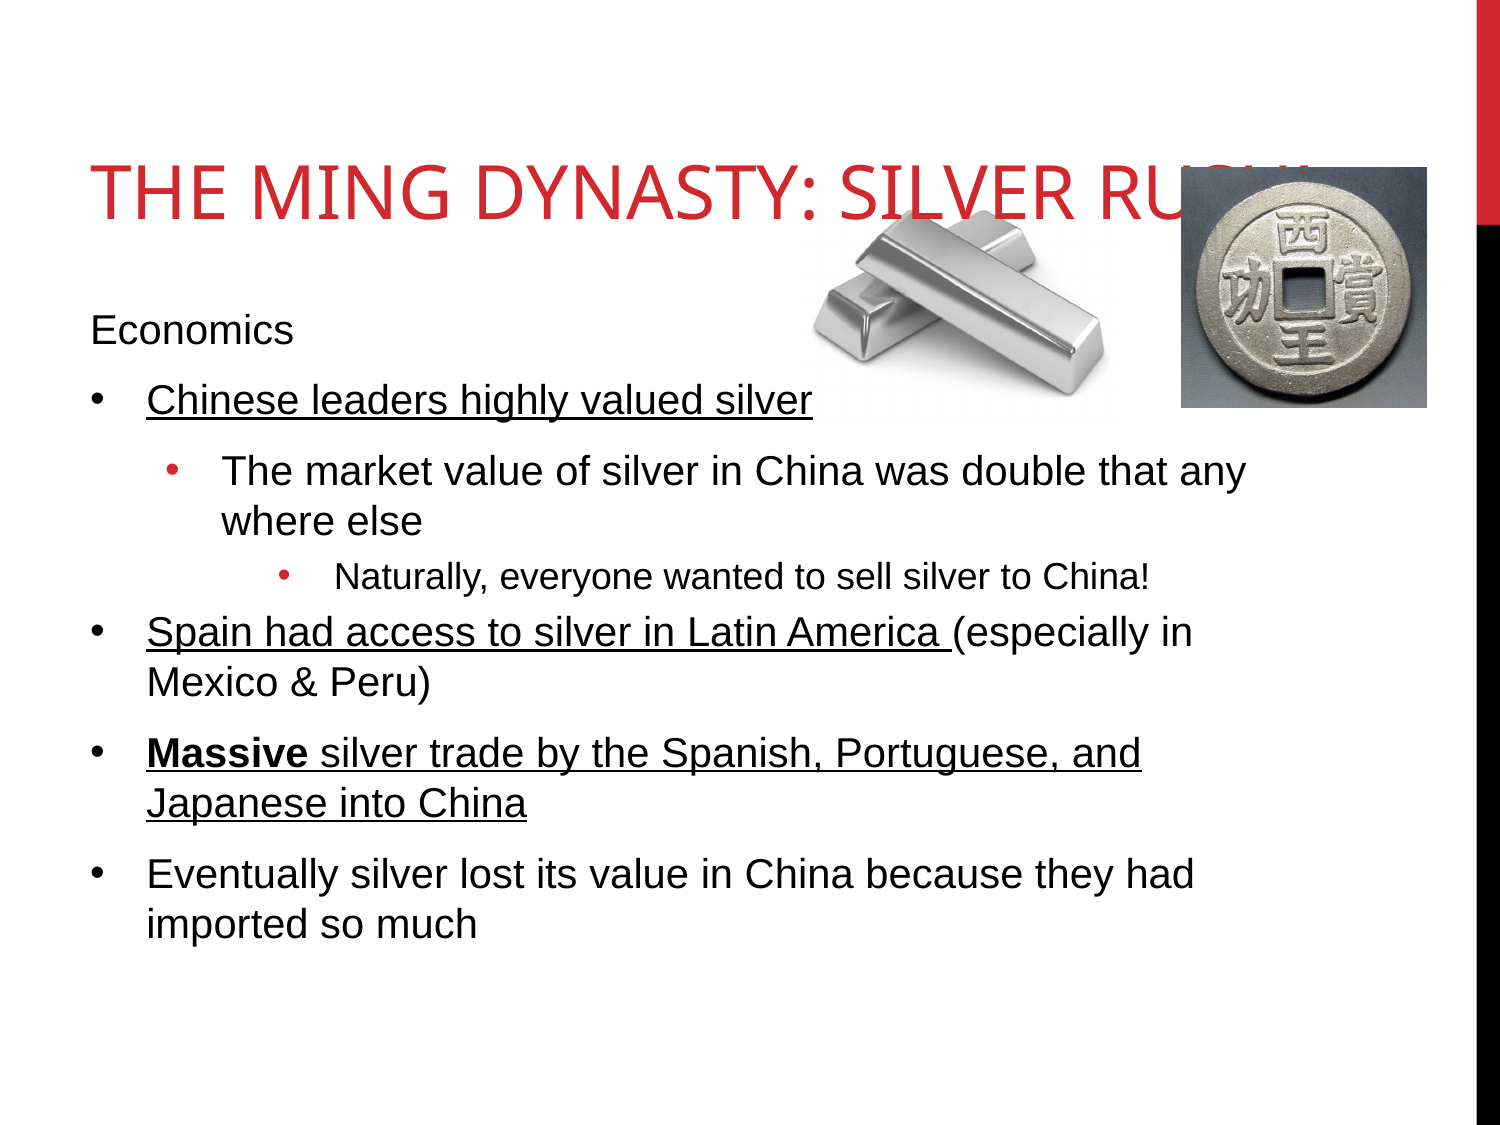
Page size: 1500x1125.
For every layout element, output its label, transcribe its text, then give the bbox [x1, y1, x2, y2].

picture [1181, 167, 1427, 408]
title THE MING DYNASTY: SILVER RUSH! [75, 25, 1480, 250]
picture [798, 185, 1123, 429]
list Economics Chinese leaders highly valued silver The market value of silver in China was double that any where else Naturally, everyone wanted to sell silver to China! Spain had access to silver in Latin America (especially in Mexico & Peru) Massive silver trade by the Spanish, Portuguese, and Japanese into China Eventually silver lost its value in China because they had imported so much [75, 287, 1325, 1005]
